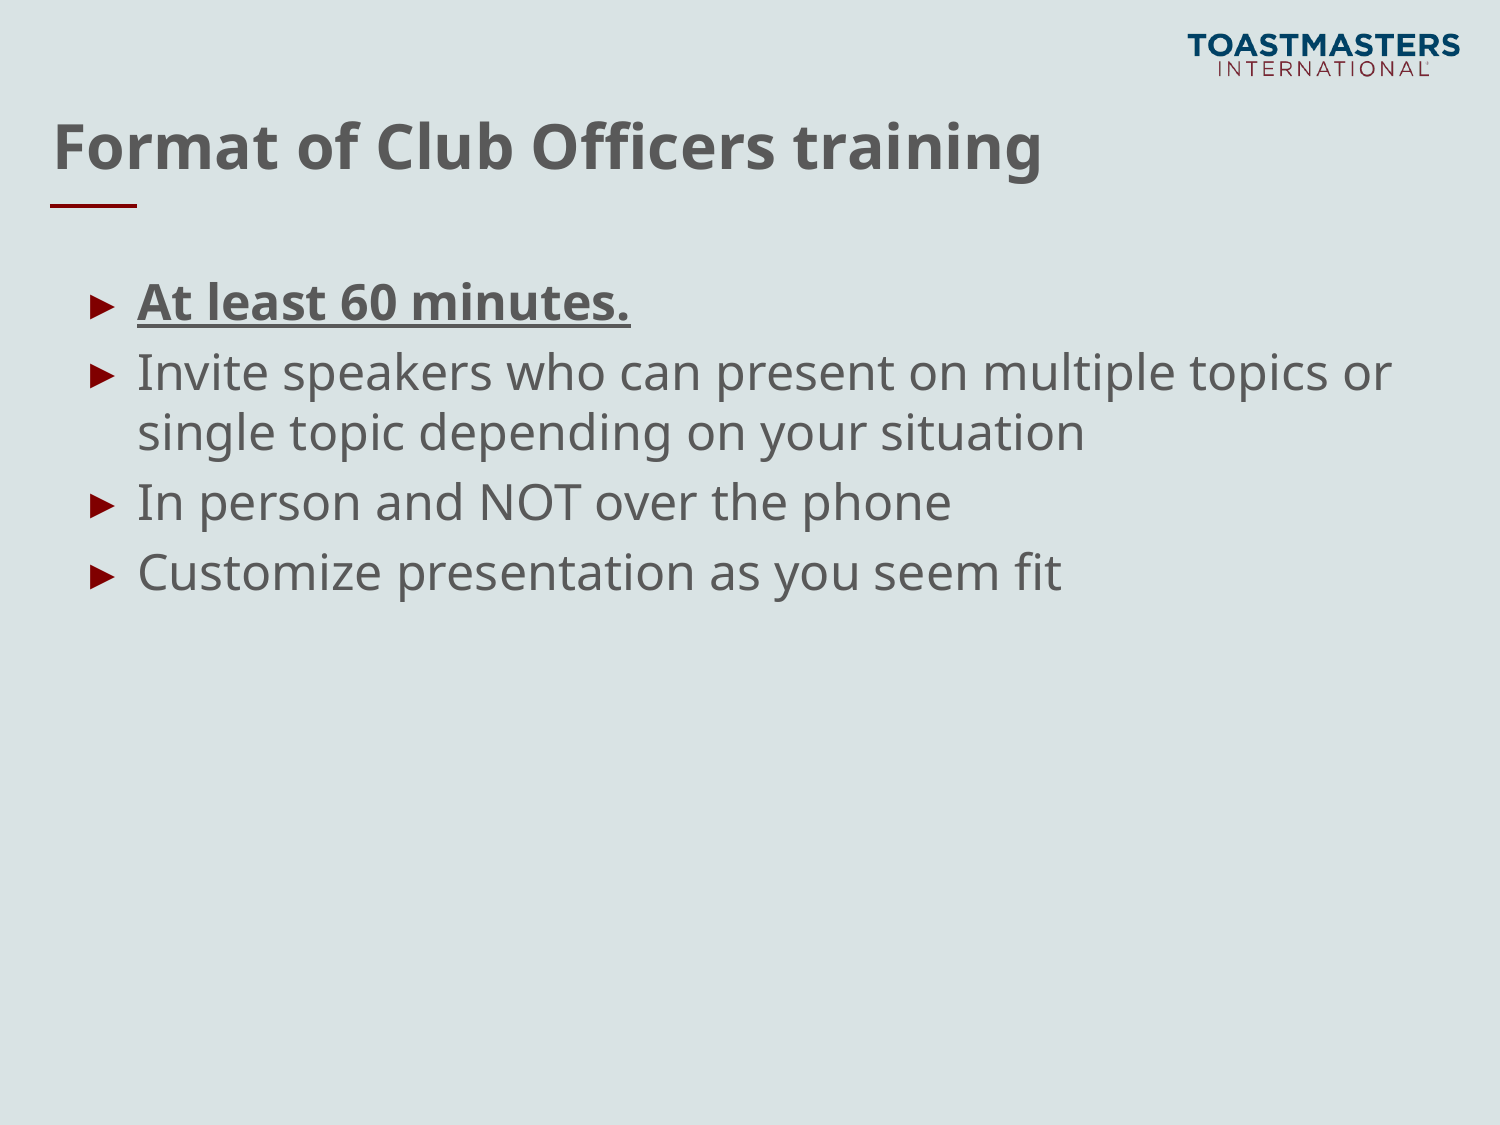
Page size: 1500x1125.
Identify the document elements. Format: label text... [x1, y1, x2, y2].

title Format of Club Officers training [37, 99, 1450, 206]
picture [1175, 18, 1473, 87]
list At least 60 minutes. Invite speakers who can present on multiple topics or single topic depending on your situation In person and NOT over the phone Customize presentation as you seem fit [75, 263, 1425, 1100]
